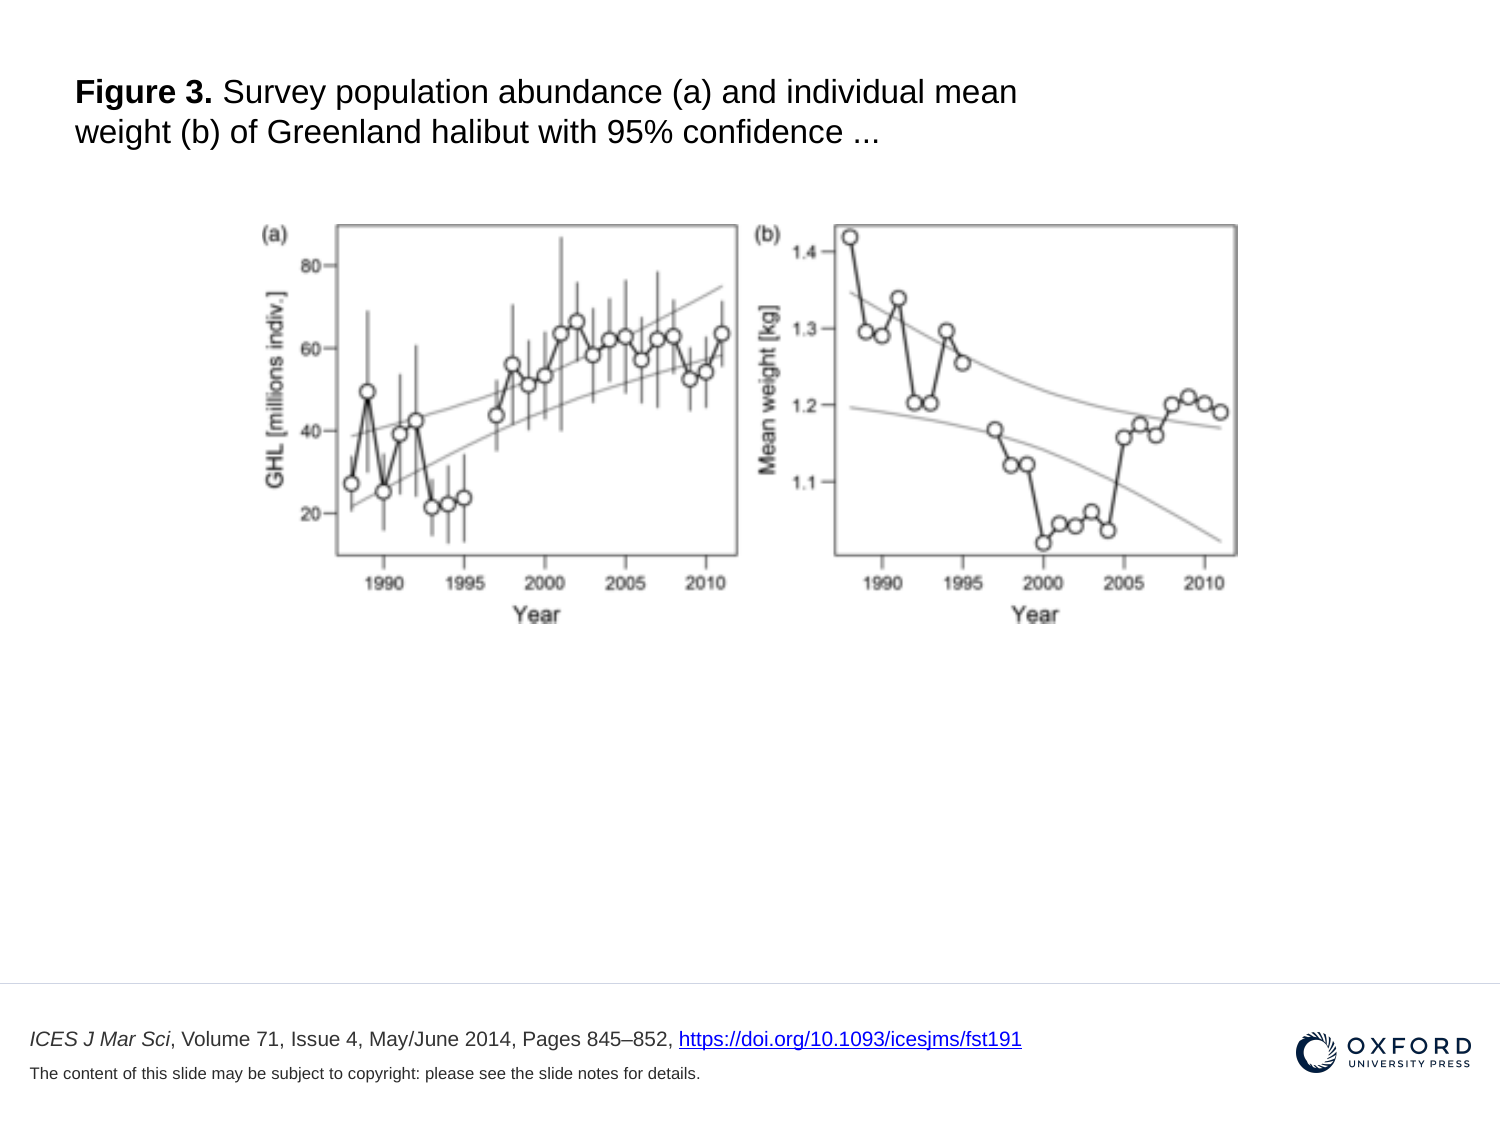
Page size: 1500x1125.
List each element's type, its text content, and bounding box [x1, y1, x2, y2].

footer ICES J Mar Sci, Volume 71, Issue 4, May/June 2014, Pages 845–852, https://doi.org/10.1093/icesjms/fst191 The content of this slide may be subject to copyright: please see the slide notes for details. [0, 983, 1260, 1125]
picture [262, 224, 1238, 624]
picture [1296, 1032, 1471, 1073]
title Figure 3. Survey population abundance (a) and individual mean weight (b) of Greenland halibut with 95% confidence ... [75, 69, 1078, 171]
